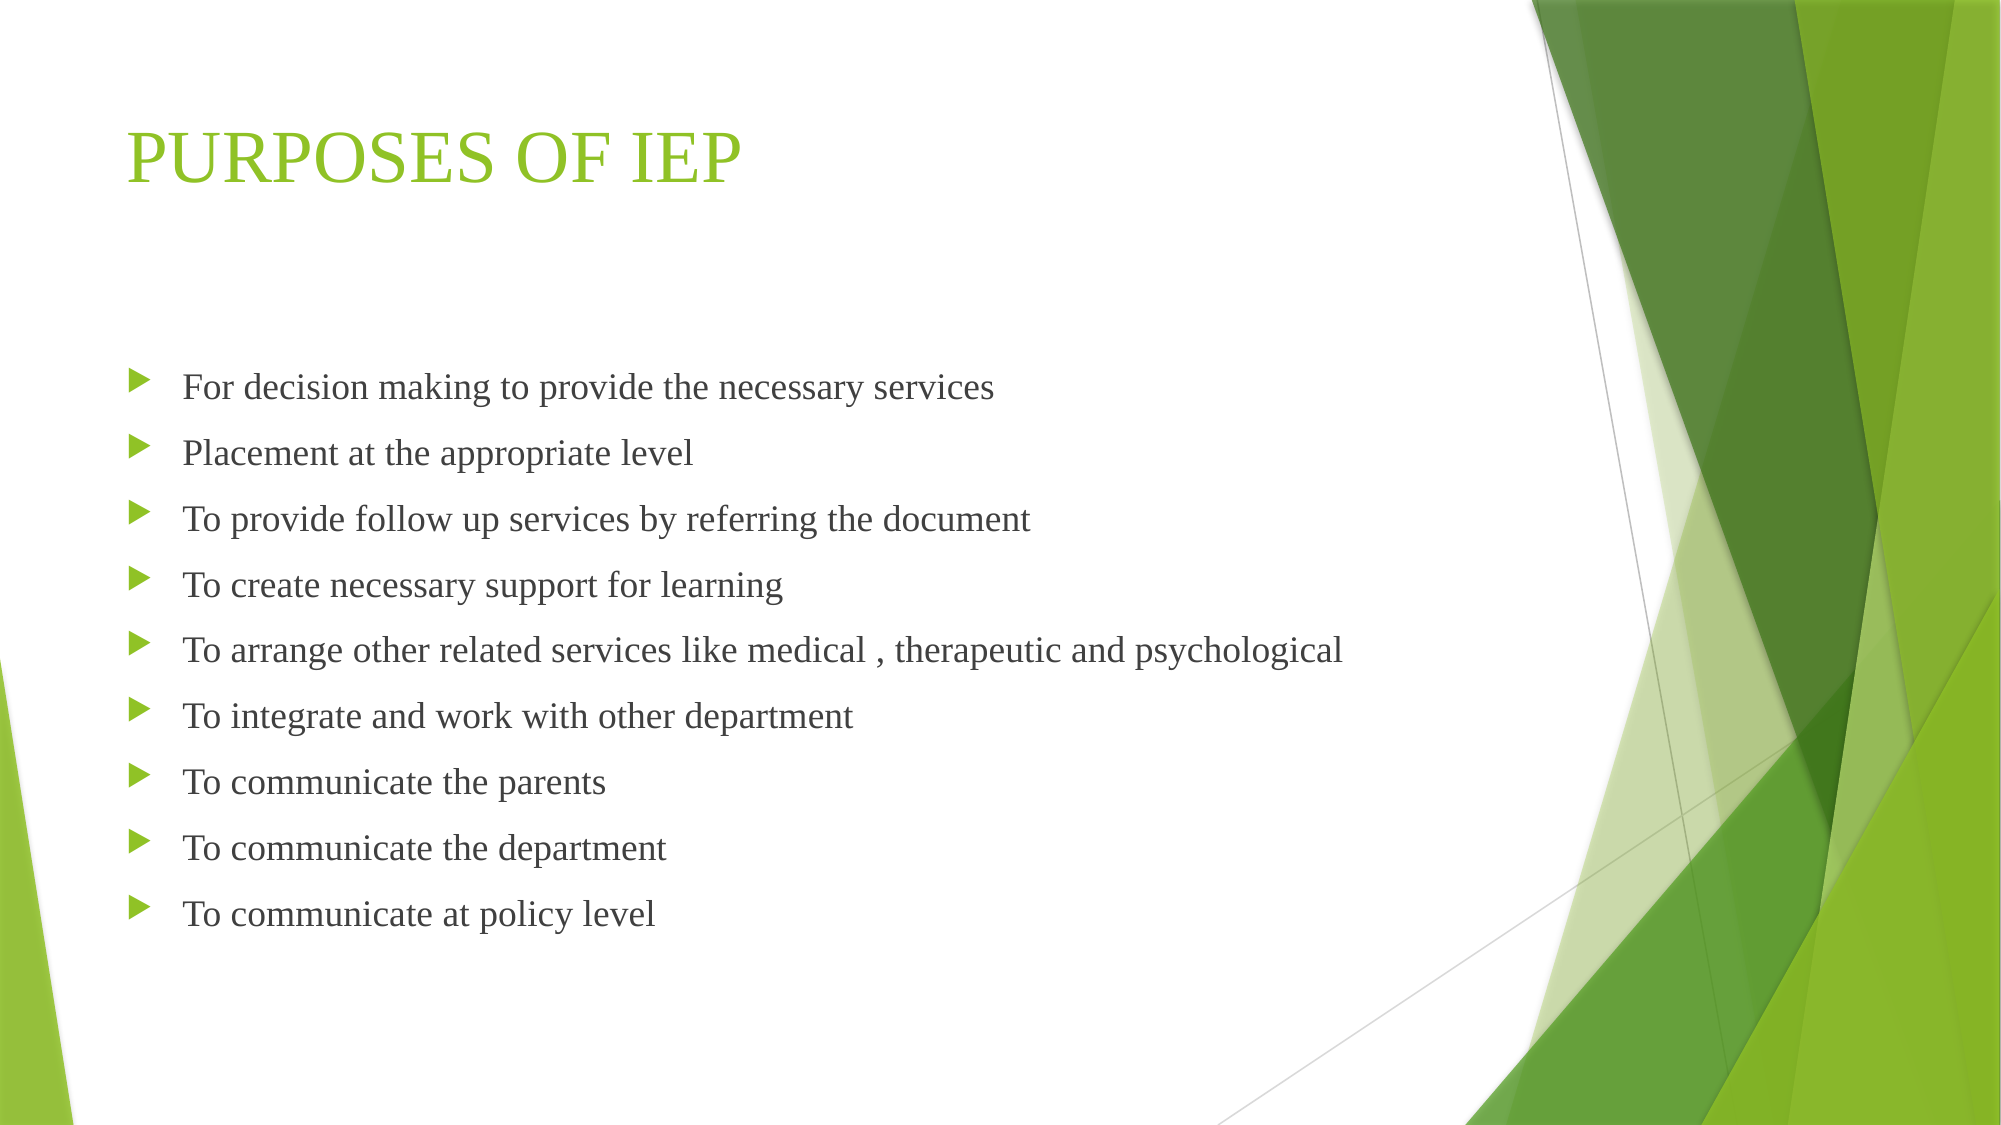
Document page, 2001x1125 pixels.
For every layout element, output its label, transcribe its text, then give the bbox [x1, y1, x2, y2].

title PURPOSES OF IEP [111, 99, 1522, 317]
list For decision making to provide the necessary services Placement at the appropriate level To provide follow up services by referring the document To create necessary support for learning To arrange other related services like medical , therapeutic and psychological To integrate and work with other department To communicate the parents To communicate the department To communicate at policy level [111, 354, 1522, 992]
